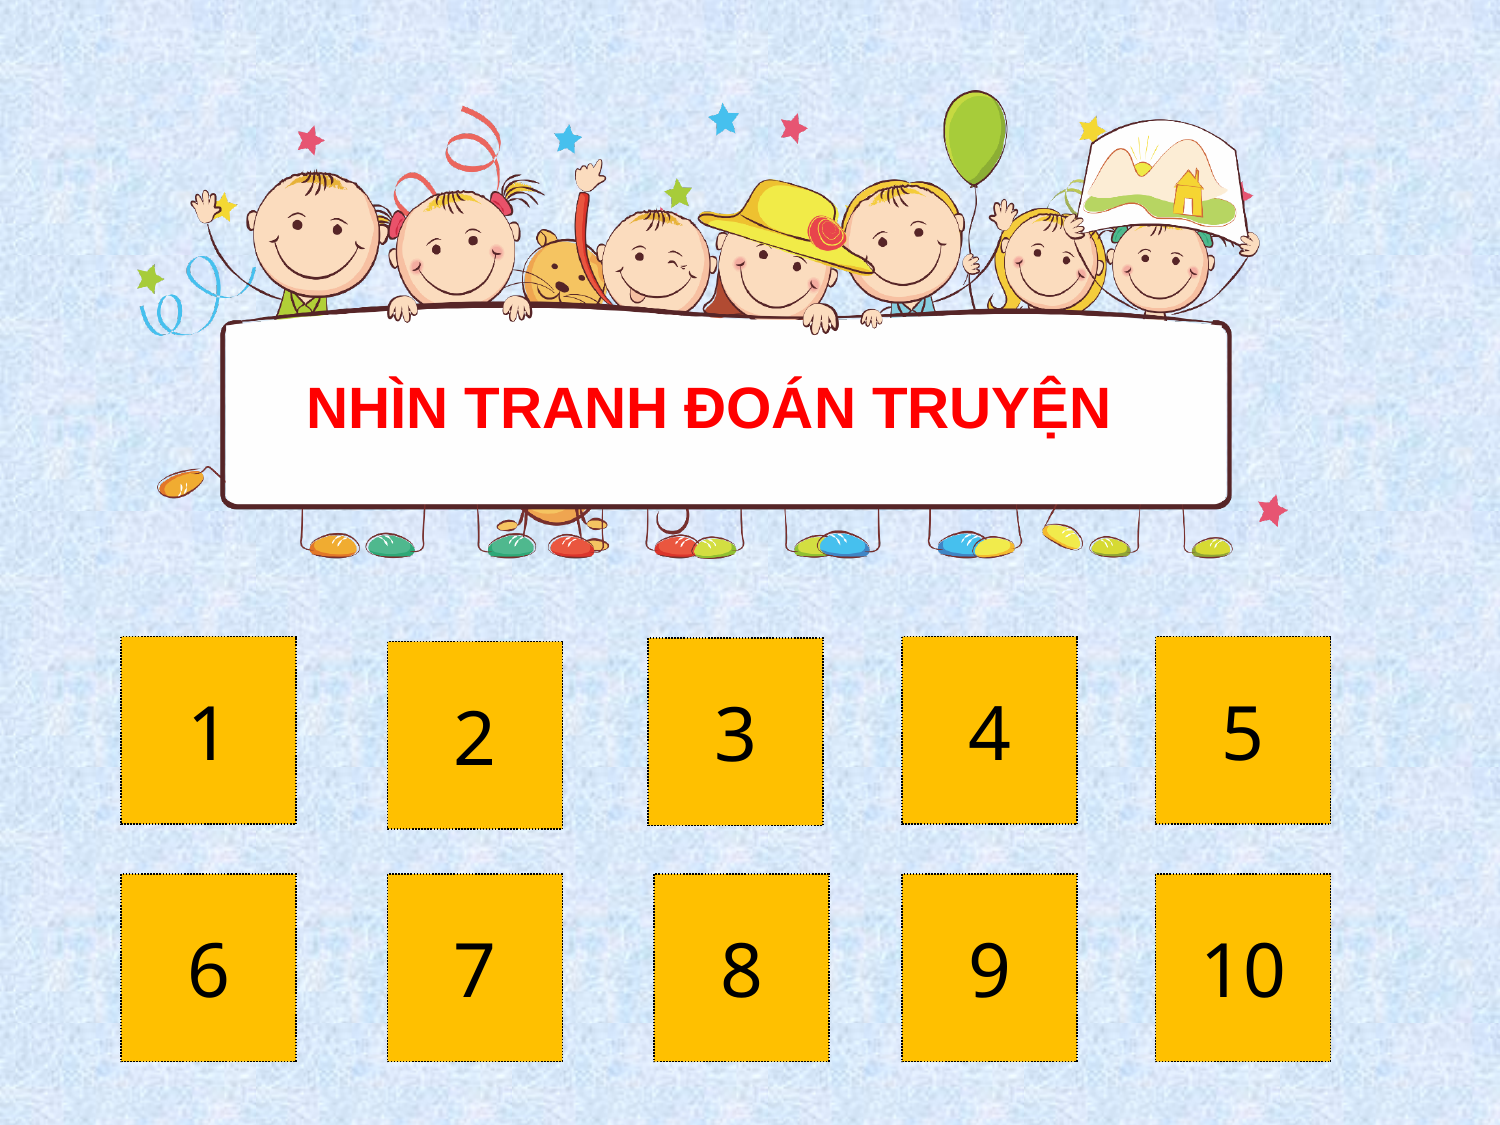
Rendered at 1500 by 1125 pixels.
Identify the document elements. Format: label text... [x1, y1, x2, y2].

text_box 1 [121, 636, 297, 825]
text_box 2 [387, 641, 563, 830]
text_box 5 [1155, 636, 1331, 825]
text_box 10 [1155, 874, 1331, 1062]
picture [0, 0, 1500, 1125]
text_box 3 [648, 638, 824, 826]
text_box 7 [387, 874, 563, 1062]
text_box 6 [121, 874, 297, 1062]
text_box 4 [902, 636, 1077, 825]
text_box 9 [902, 874, 1077, 1062]
text_box 8 [653, 874, 829, 1062]
